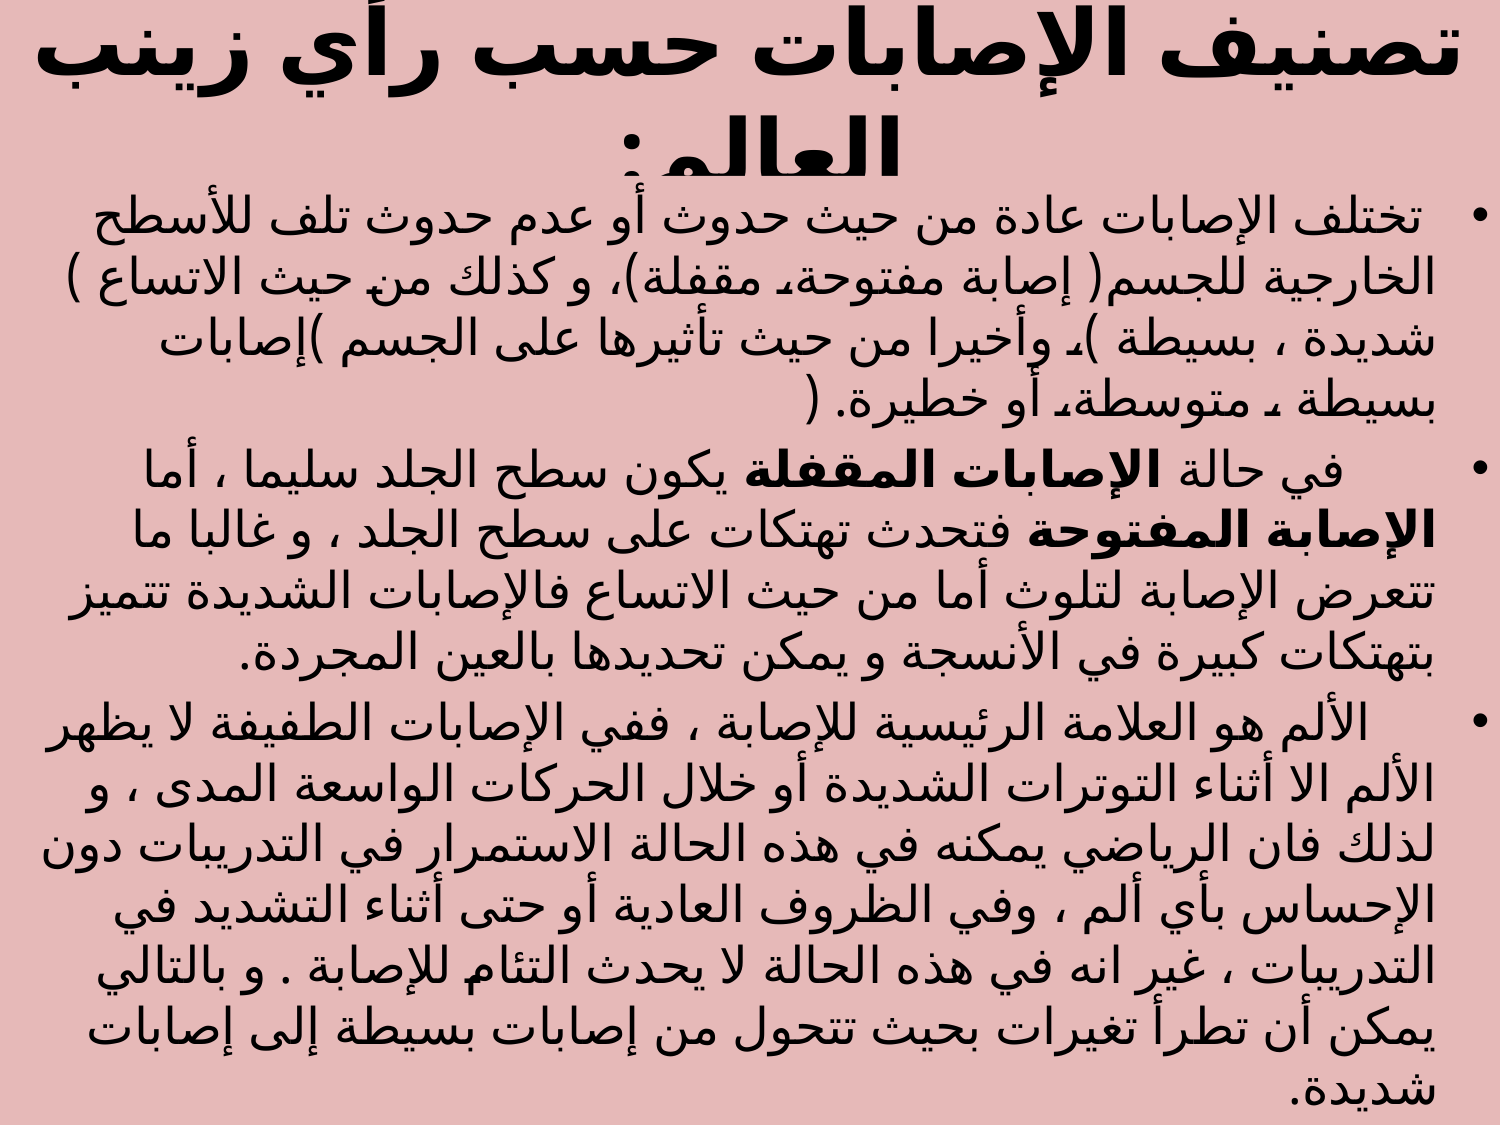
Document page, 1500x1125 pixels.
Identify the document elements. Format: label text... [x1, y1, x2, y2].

title تصنيف الإصابات حسب رأي زينب العالم: [0, 0, 1500, 175]
list تختلف الإصابات عادة من حيث حدوث أو عدم حدوث تلف للأسطح الخارجية للجسم( إصابة مفتوحة، مقفلة)، و كذلك من حيث الاتساع ) شديدة ، بسيطة )، وأخيرا من حيث تأثيرها على الجسم )إصابات بسيطة ، متوسطة، أو خطيرة. ( في حالة الإصابات المقفلة يكون سطح الجلد سليما ، أما الإصابة المفتوحة فتحدث تهتكات على سطح الجلد ، و غالبا ما تتعرض الإصابة لتلوث أما من حيث الاتساع فالإصابات الشديدة تتميز بتهتكات كبيرة في الأنسجة و يمكن تحديدها بالعين المجردة. الألم هو العلامة الرئيسية للإصابة ، ففي الإصابات الطفيفة لا يظهر الألم الا أثناء التوترات الشديدة أو خلال الحركات الواسعة المدى ، و لذلك فان الرياضي يمكنه في هذه الحالة الاستمرار في التدريبات دون الإحساس بأي ألم ، وفي الظروف العادية أو حتى أثناء التشديد في التدريبات ، غير انه في هذه الحالة لا يحدث التئام للإصابة . و بالتالي يمكن أن تطرأ تغيرات بحيث تتحول من إصابات بسيطة إلى إصابات شديدة. [0, 175, 1500, 1125]
